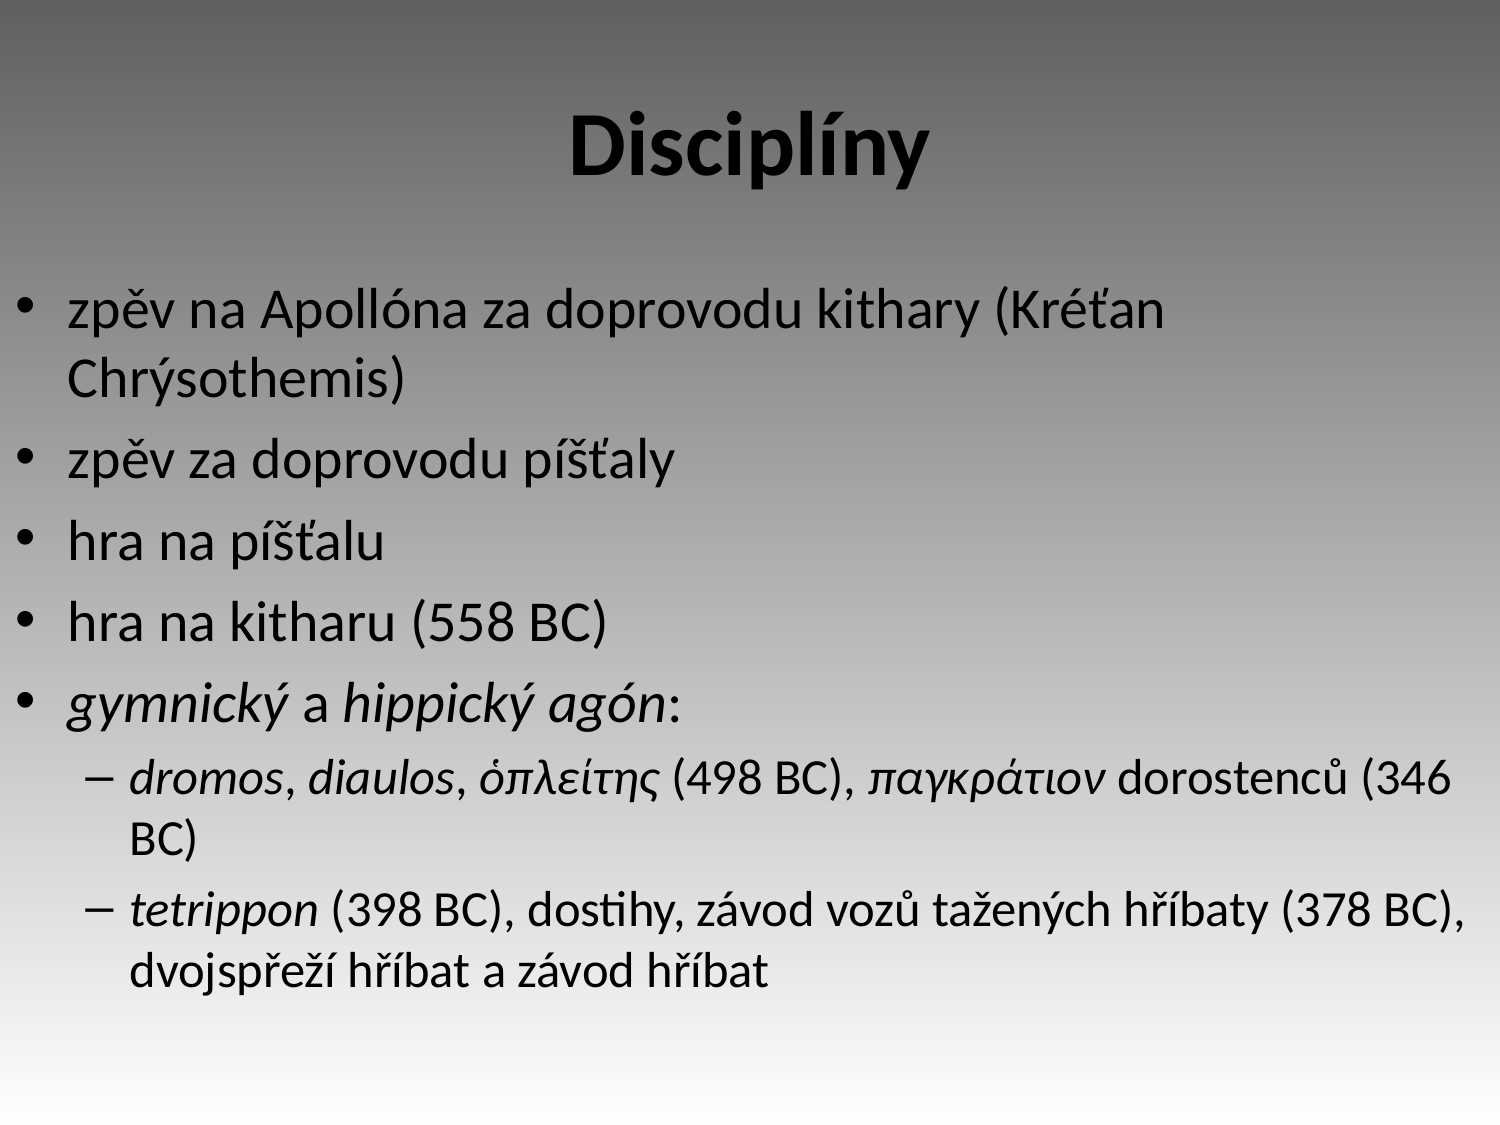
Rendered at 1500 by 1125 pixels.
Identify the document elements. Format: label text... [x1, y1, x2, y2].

list zpěv na Apollóna za doprovodu kithary (Kréťan Chrýsothemis) zpěv za doprovodu píšťaly hra na píšťalu hra na kitharu (558 BC) gymnický a hippický agón: dromos, diaulos, ὁπλείτης (498 BC), παγκράτιον dorostenců (346 BC) tetrippon (398 BC), dostihy, závod vozů tažených hříbaty (378 BC), dvojspřeží hříbat a závod hříbat [0, 262, 1500, 1005]
title Disciplíny [75, 45, 1425, 233]
